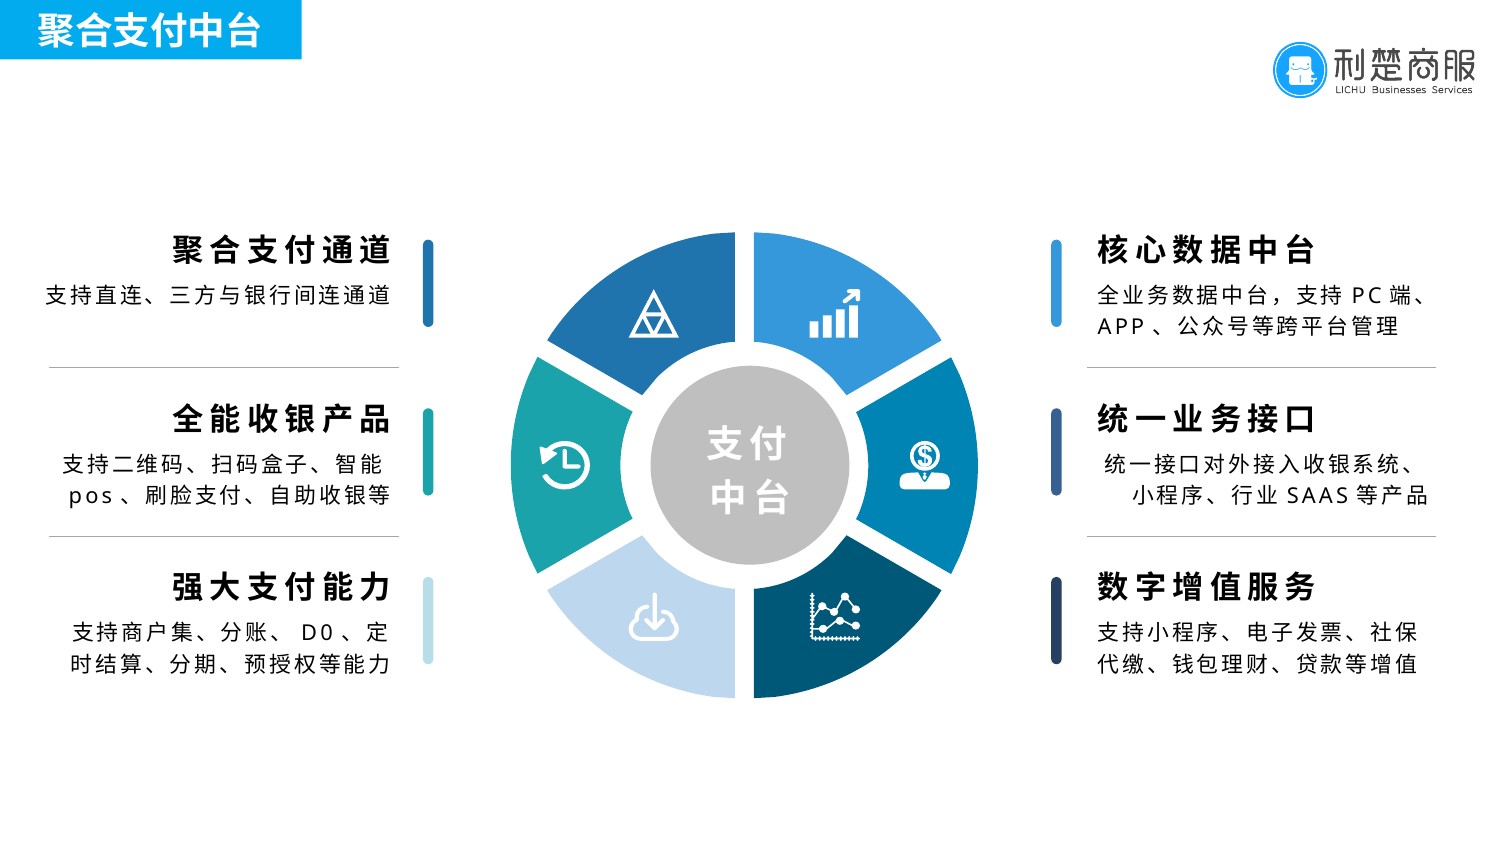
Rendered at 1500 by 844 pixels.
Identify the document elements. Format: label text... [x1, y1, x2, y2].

text_box [822, 315, 832, 338]
text_box [539, 440, 590, 490]
text_box [835, 309, 845, 338]
text_box [809, 321, 819, 338]
text_box [842, 289, 861, 304]
text_box 核心数据中台 [1086, 208, 1437, 268]
text_box 支持二维码、扫码盒子、智能pos、刷脸支付、自助收银等 [49, 445, 403, 527]
text_box 统一业务接口 [1086, 377, 1440, 437]
text_box 全能收银产品 [49, 377, 403, 437]
text_box [628, 289, 679, 338]
text_box 统一接口对外接入收银系统、小程序、行业SAAS等产品 [1086, 445, 1440, 527]
text_box [752, 533, 943, 700]
text_box [809, 592, 861, 641]
text_box [545, 231, 736, 397]
text_box 支持商户集、分账、D0、定时结算、分期、预授权等能力 [49, 613, 403, 696]
text_box [509, 355, 635, 576]
text_box 支持小程序、电子发票、社保代缴、钱包理财、贷款等增值 [1086, 613, 1437, 696]
text_box [421, 238, 435, 329]
text_box [644, 592, 666, 631]
text_box [849, 305, 858, 338]
text_box [899, 472, 950, 490]
text_box [628, 604, 679, 641]
text_box 支持直连、三方与银行间连通道 [20, 276, 402, 358]
text_box [545, 533, 736, 700]
text_box [1050, 238, 1063, 329]
text_box 强大支付能力 [49, 545, 403, 606]
text_box 聚合支付中台 [0, 0, 302, 60]
text_box [1050, 407, 1063, 497]
text_box [1050, 575, 1063, 666]
text_box [421, 575, 435, 666]
text_box [421, 407, 435, 497]
text_box 支付中台 [650, 365, 850, 565]
text_box [854, 355, 979, 576]
text_box [909, 440, 940, 471]
text_box 聚合支付通道 [49, 208, 403, 268]
text_box 数字增值服务 [1086, 545, 1437, 606]
text_box 全业务数据中台，支持PC端、APP、公众号等跨平台管理 [1086, 276, 1437, 358]
picture [1256, 29, 1497, 106]
text_box [752, 231, 943, 397]
